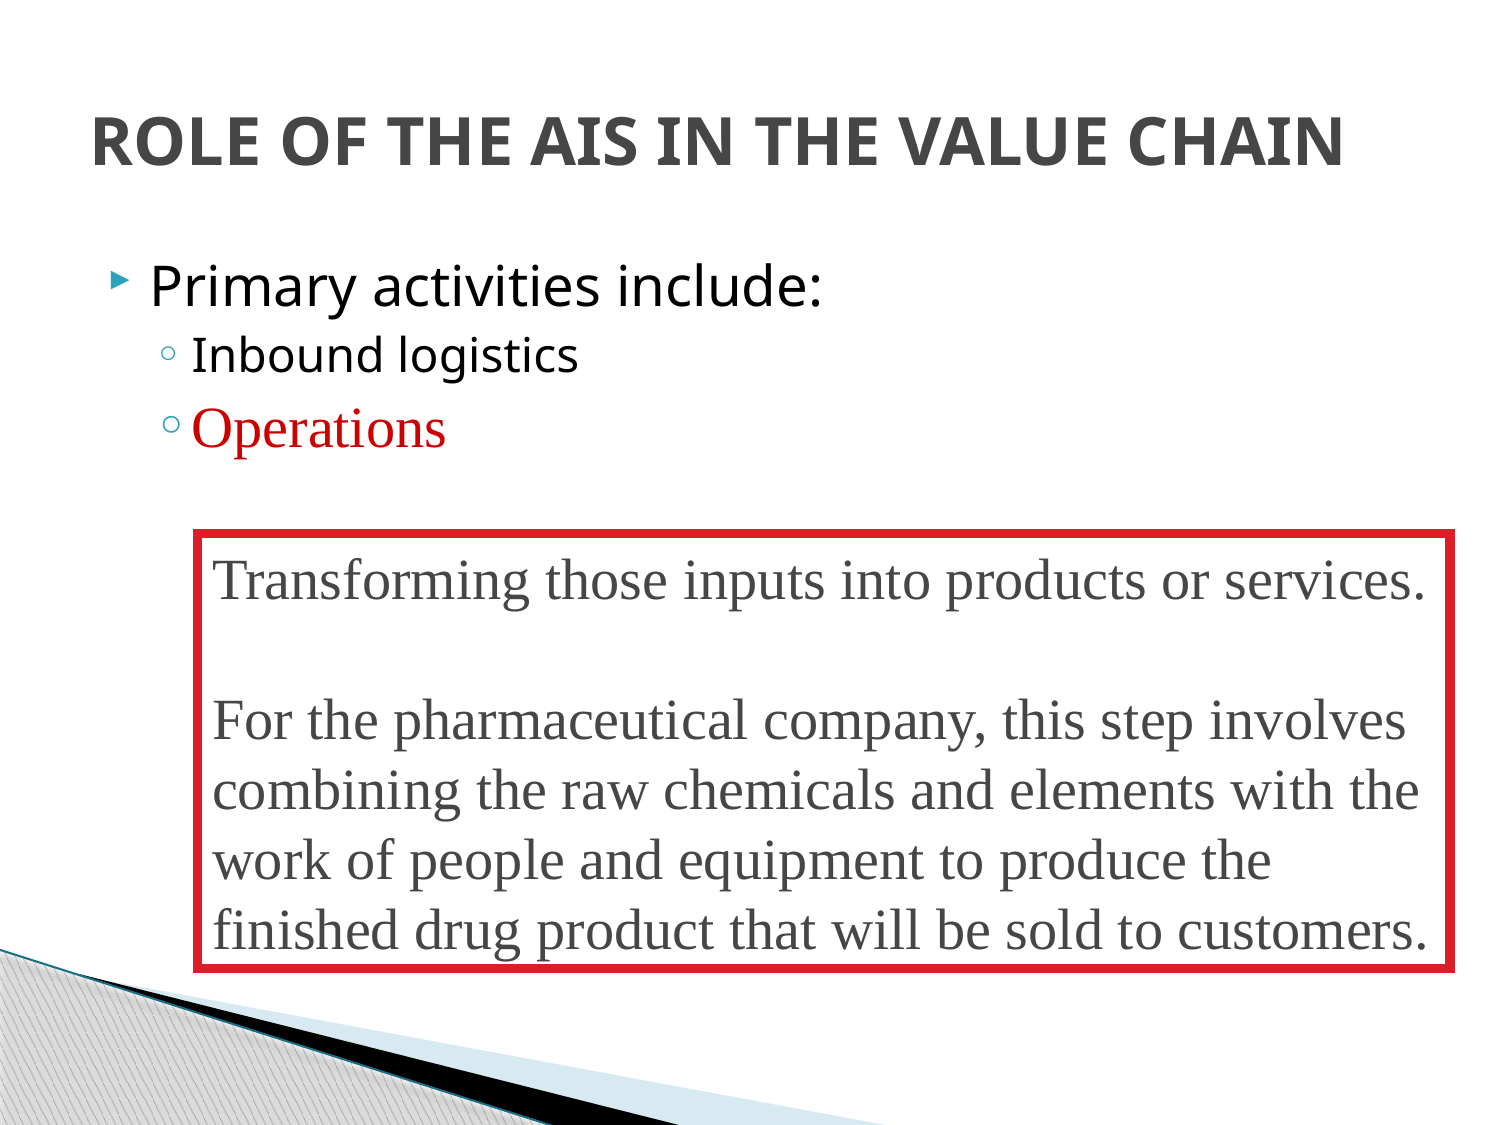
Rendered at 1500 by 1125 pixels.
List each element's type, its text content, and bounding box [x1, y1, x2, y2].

title ROLE OF THE AIS IN THE VALUE CHAIN [75, 45, 1425, 233]
text_box Transforming those inputs into products or services. For the pharmaceutical company, this step involves combining the raw chemicals and elements with the work of people and equipment to produce the finished drug product that will be sold to customers. [197, 533, 1450, 969]
list Primary activities include: Inbound logistics Operations [75, 243, 1425, 986]
